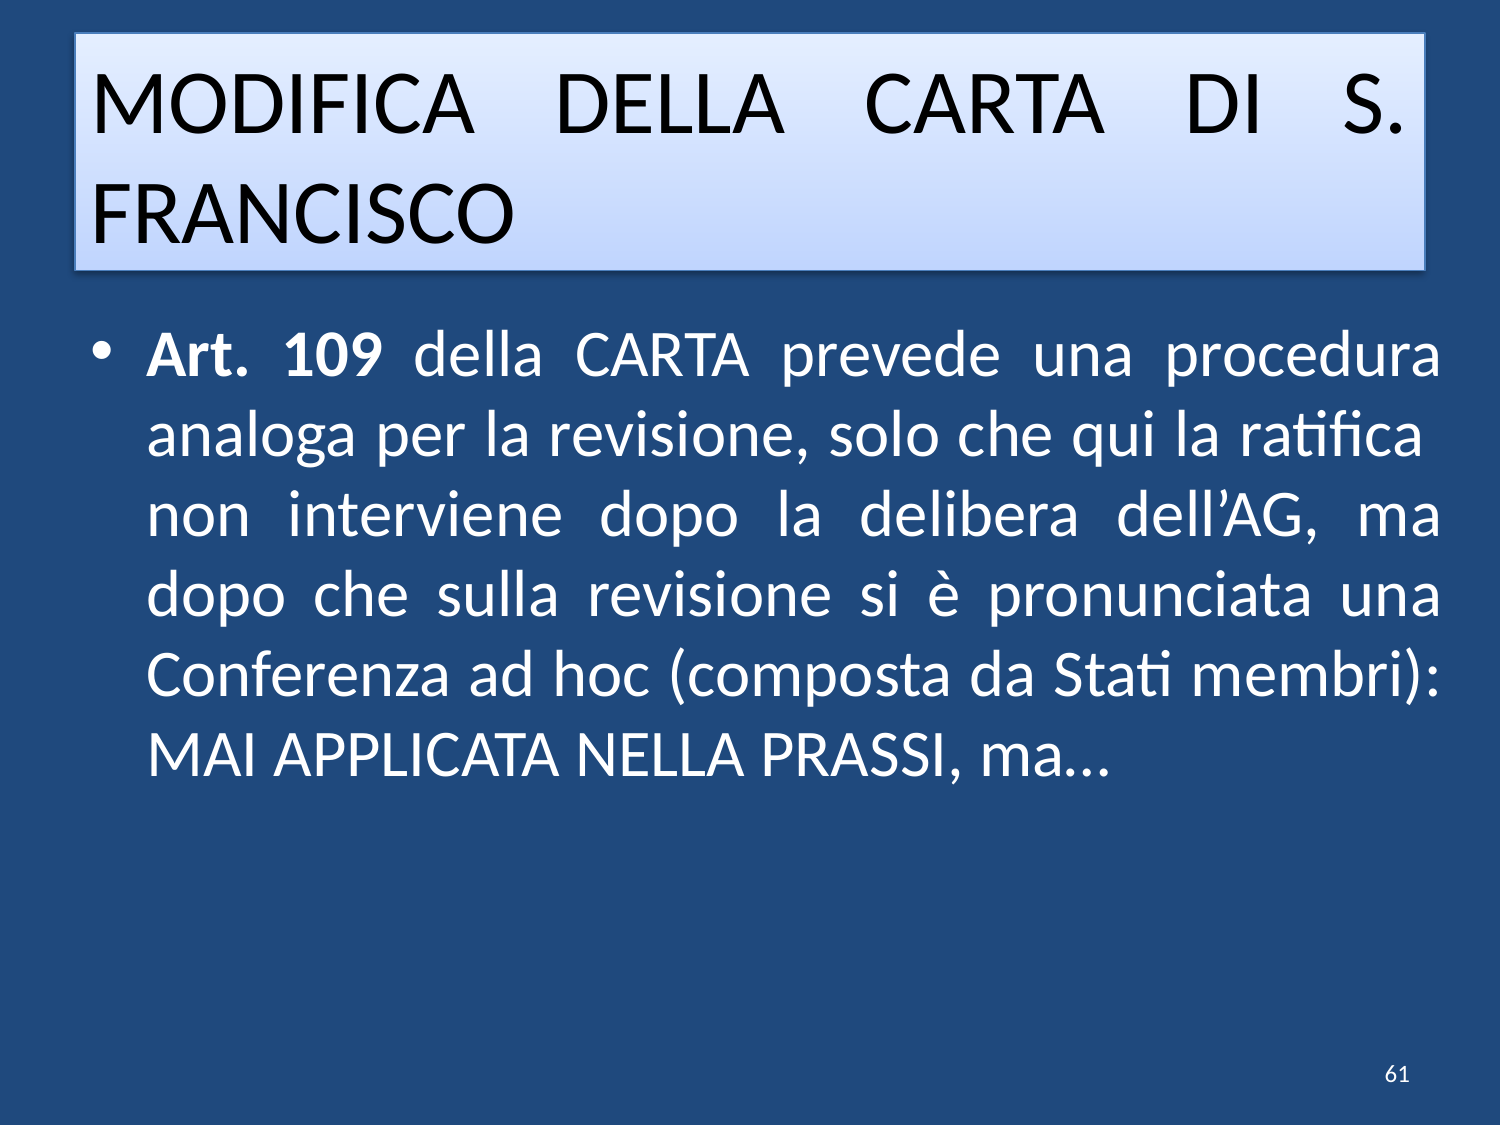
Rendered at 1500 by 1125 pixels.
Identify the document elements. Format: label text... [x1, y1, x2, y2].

slide_number 61 [1074, 1045, 1425, 1103]
title MODIFICA DELLA CARTA DI S. FRANCISCO [74, 32, 1426, 271]
list Art. 109 della CARTA prevede una procedura analoga per la revisione, solo che qui la ratifica non interviene dopo la delibera dell’AG, ma dopo che sulla revisione si è pronunciata una Conferenza ad hoc (composta da Stati membri): MAI APPLICATA NELLA PRASSI, ma… [75, 302, 1459, 1045]
